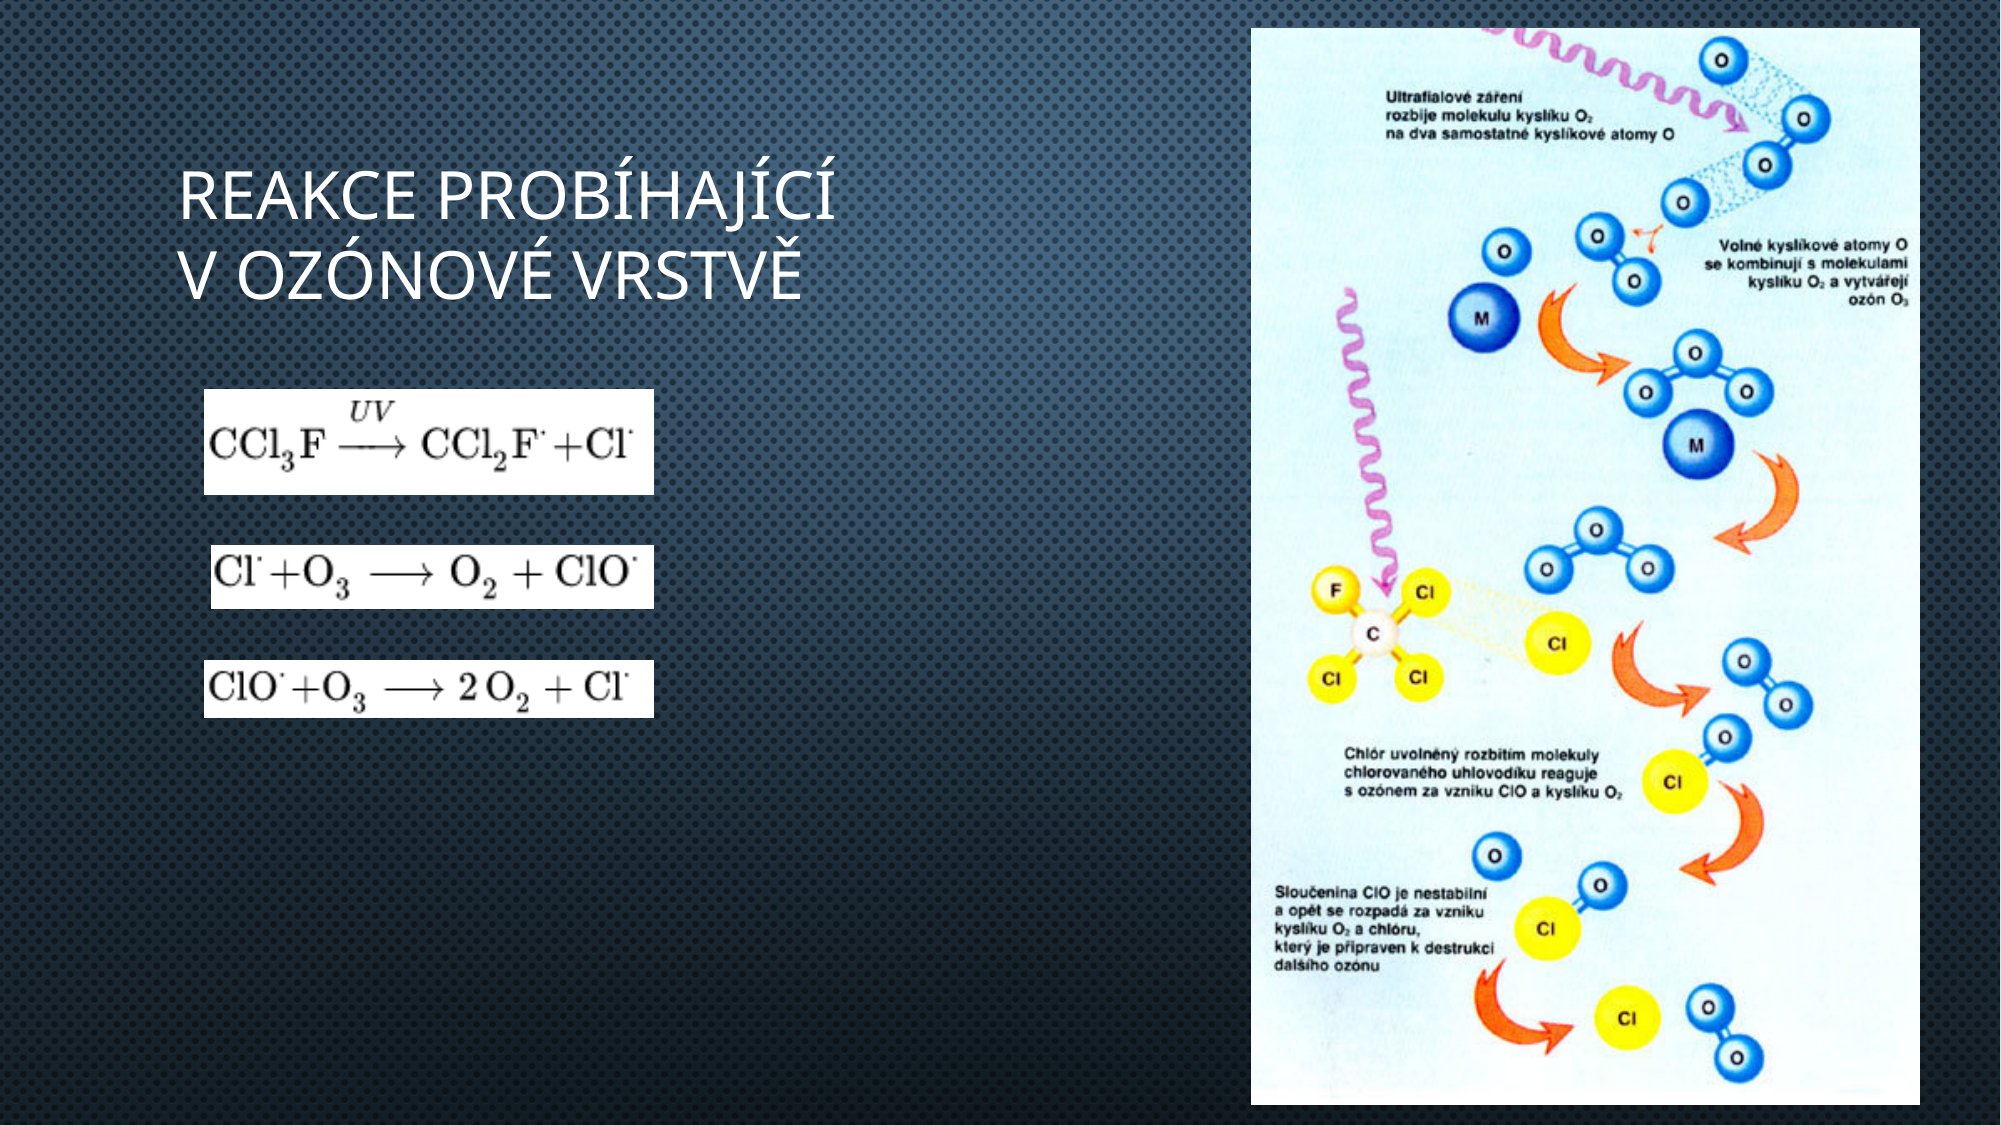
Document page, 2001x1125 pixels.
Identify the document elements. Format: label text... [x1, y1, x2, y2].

title Reakce probíhající v ozónové vrstvě [162, 77, 1251, 390]
picture [204, 389, 654, 495]
picture [211, 545, 654, 610]
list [1251, 28, 1921, 1106]
picture [204, 660, 654, 718]
